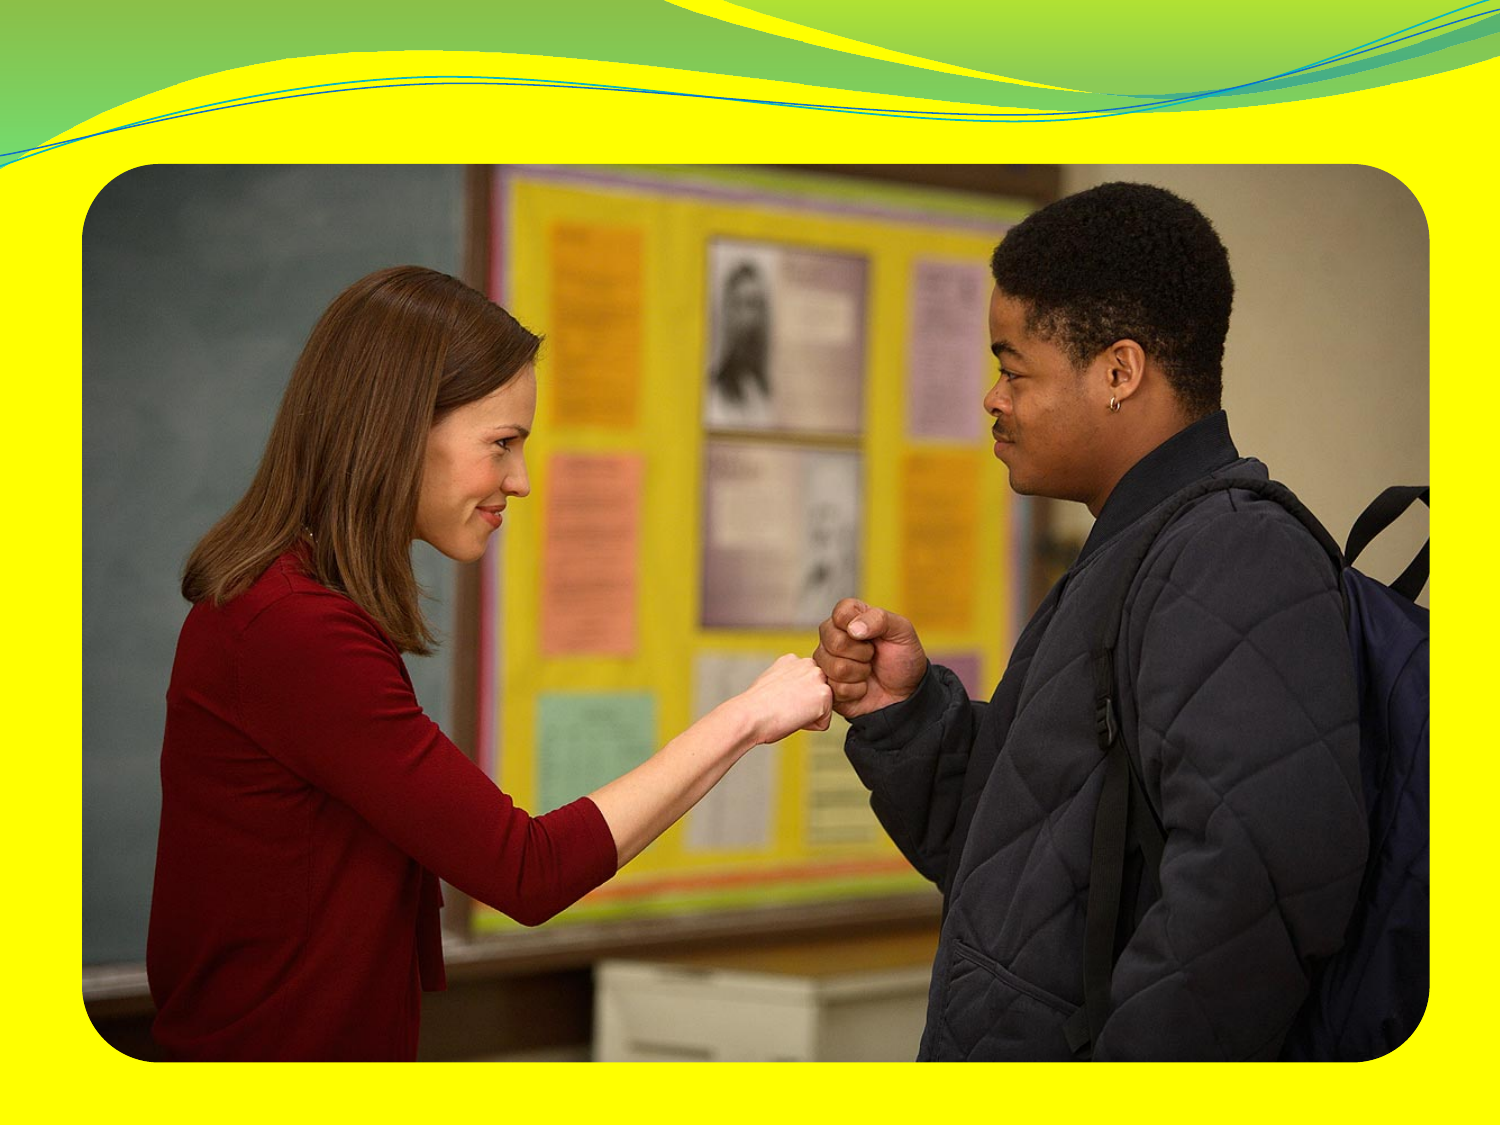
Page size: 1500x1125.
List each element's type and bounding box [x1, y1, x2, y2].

picture [81, 163, 1430, 1063]
